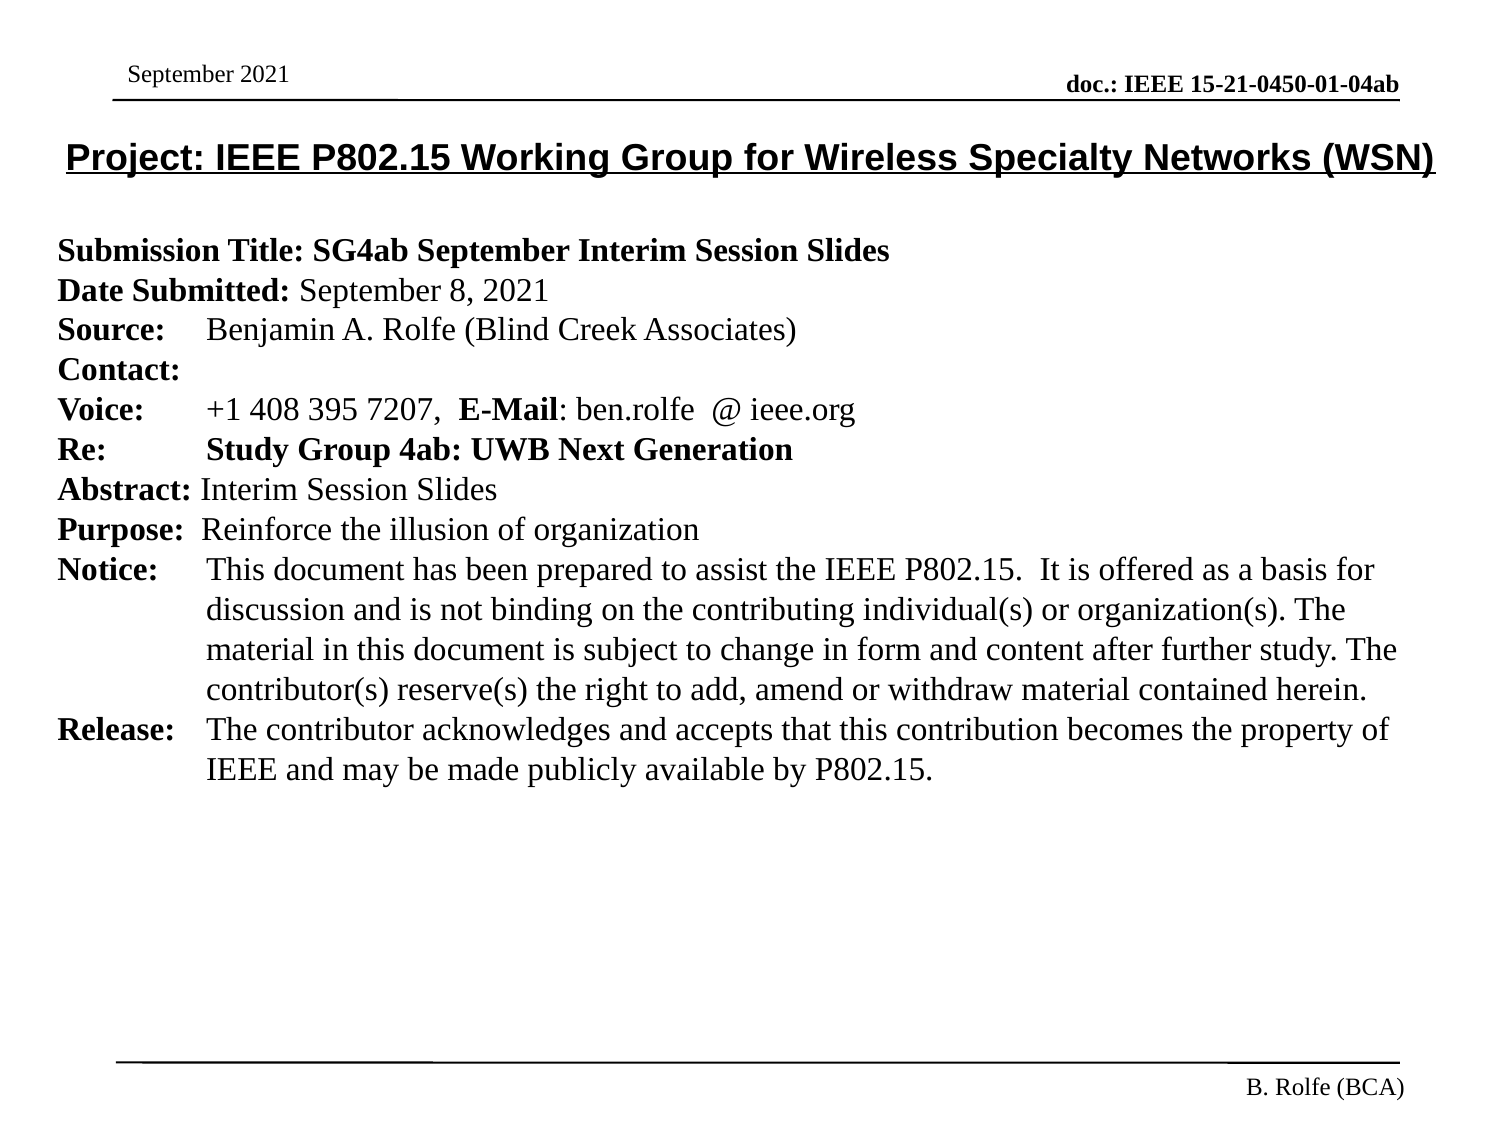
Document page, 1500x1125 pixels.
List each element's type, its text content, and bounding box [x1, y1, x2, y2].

text_box Project: IEEE P802.15 Working Group for Wireless Specialty Networks (WSN) Submission Title: SG4ab September Interim Session Slides Date Submitted: September 8, 2021 Source: Benjamin A. Rolfe (Blind Creek Associates) Contact: Voice: +1 408 395 7207, E-Mail: ben.rolfe @ ieee.org Re: Study Group 4ab: UWB Next Generation Abstract: Interim Session Slides Purpose: Reinforce the illusion of organization Notice: This document has been prepared to assist the IEEE P802.15. It is offered as a basis for discussion and is not binding on the contributing individual(s) or organization(s). The material in this document is subject to change in form and content after further study. The contributor(s) reserve(s) the right to add, amend or withdraw material contained herein. Release: The contributor acknowledges and accepts that this contribution becomes the property of IEEE and may be made publicly available by P802.15. [41, 125, 1459, 795]
